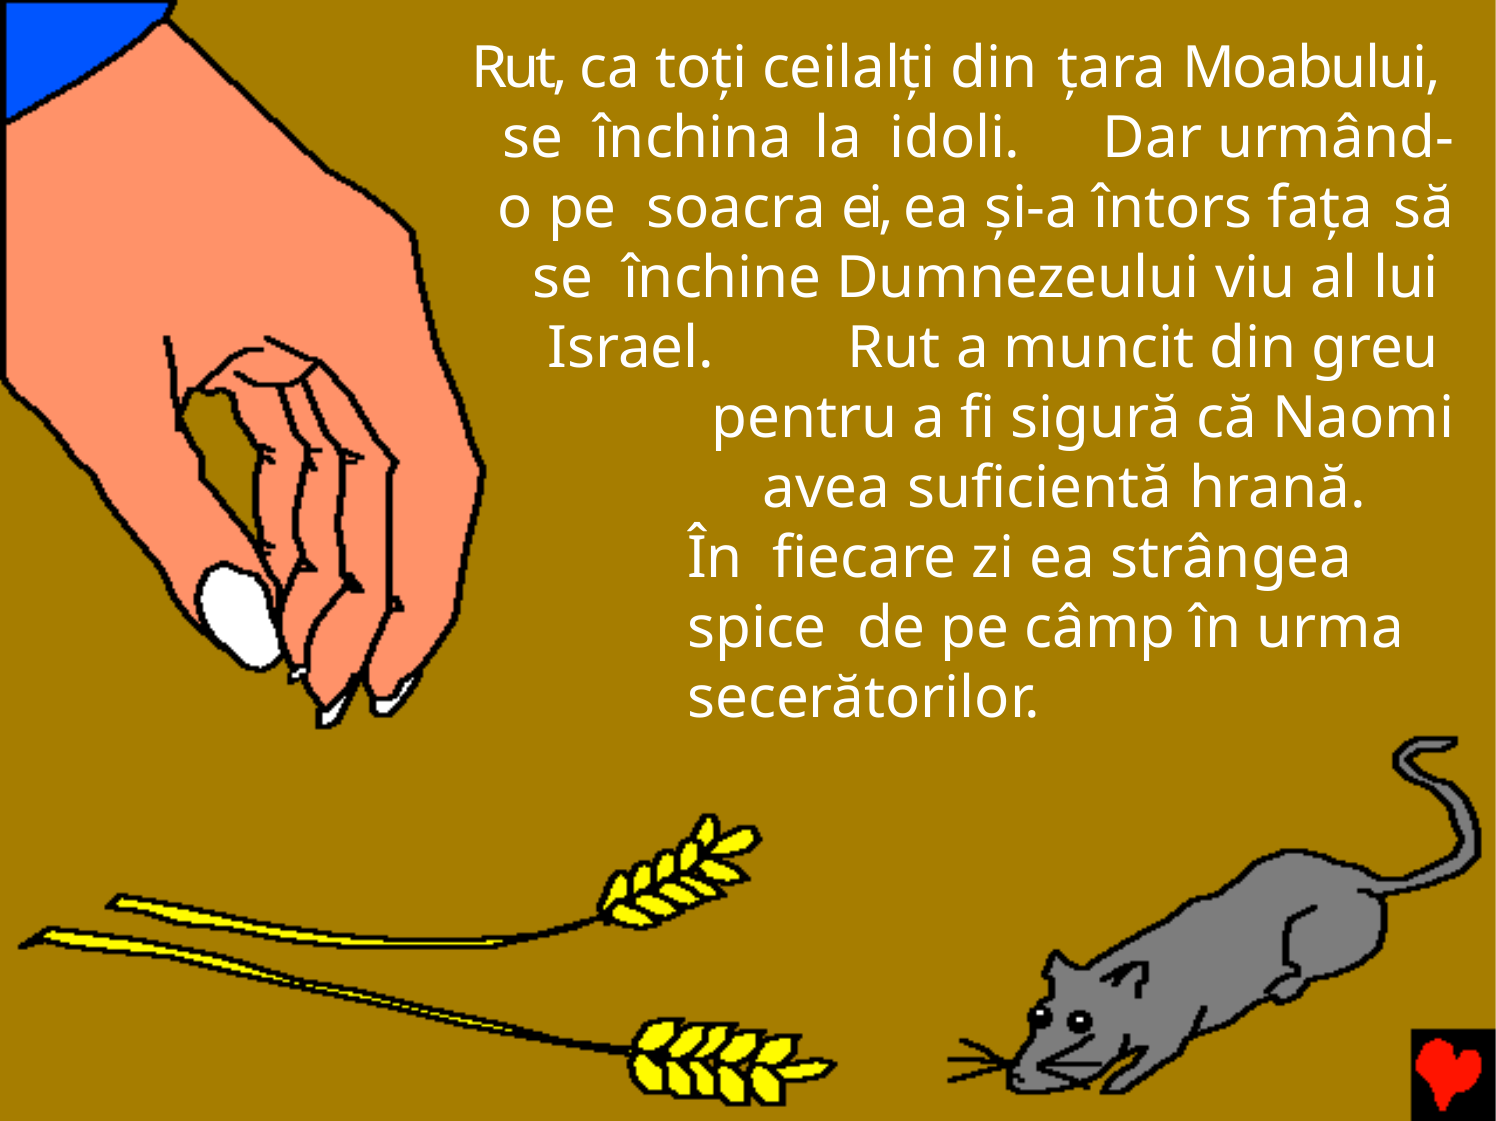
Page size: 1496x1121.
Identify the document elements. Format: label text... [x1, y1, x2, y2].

text_box [0, 0, 1496, 1121]
text_box Rut, ca toţi ceilalţi din ţara Moabului, se închina la idoli. Dar urmând-o pe soacra ei, ea şi-a întors faţa să se închine Dumnezeului viu al lui Israel. Rut a muncit din greu pentru a fi sigură că Naomi avea suficientă hrană. În fiecare zi ea strângea spice de pe câmp în urma secerătorilor. [436, 29, 1456, 730]
